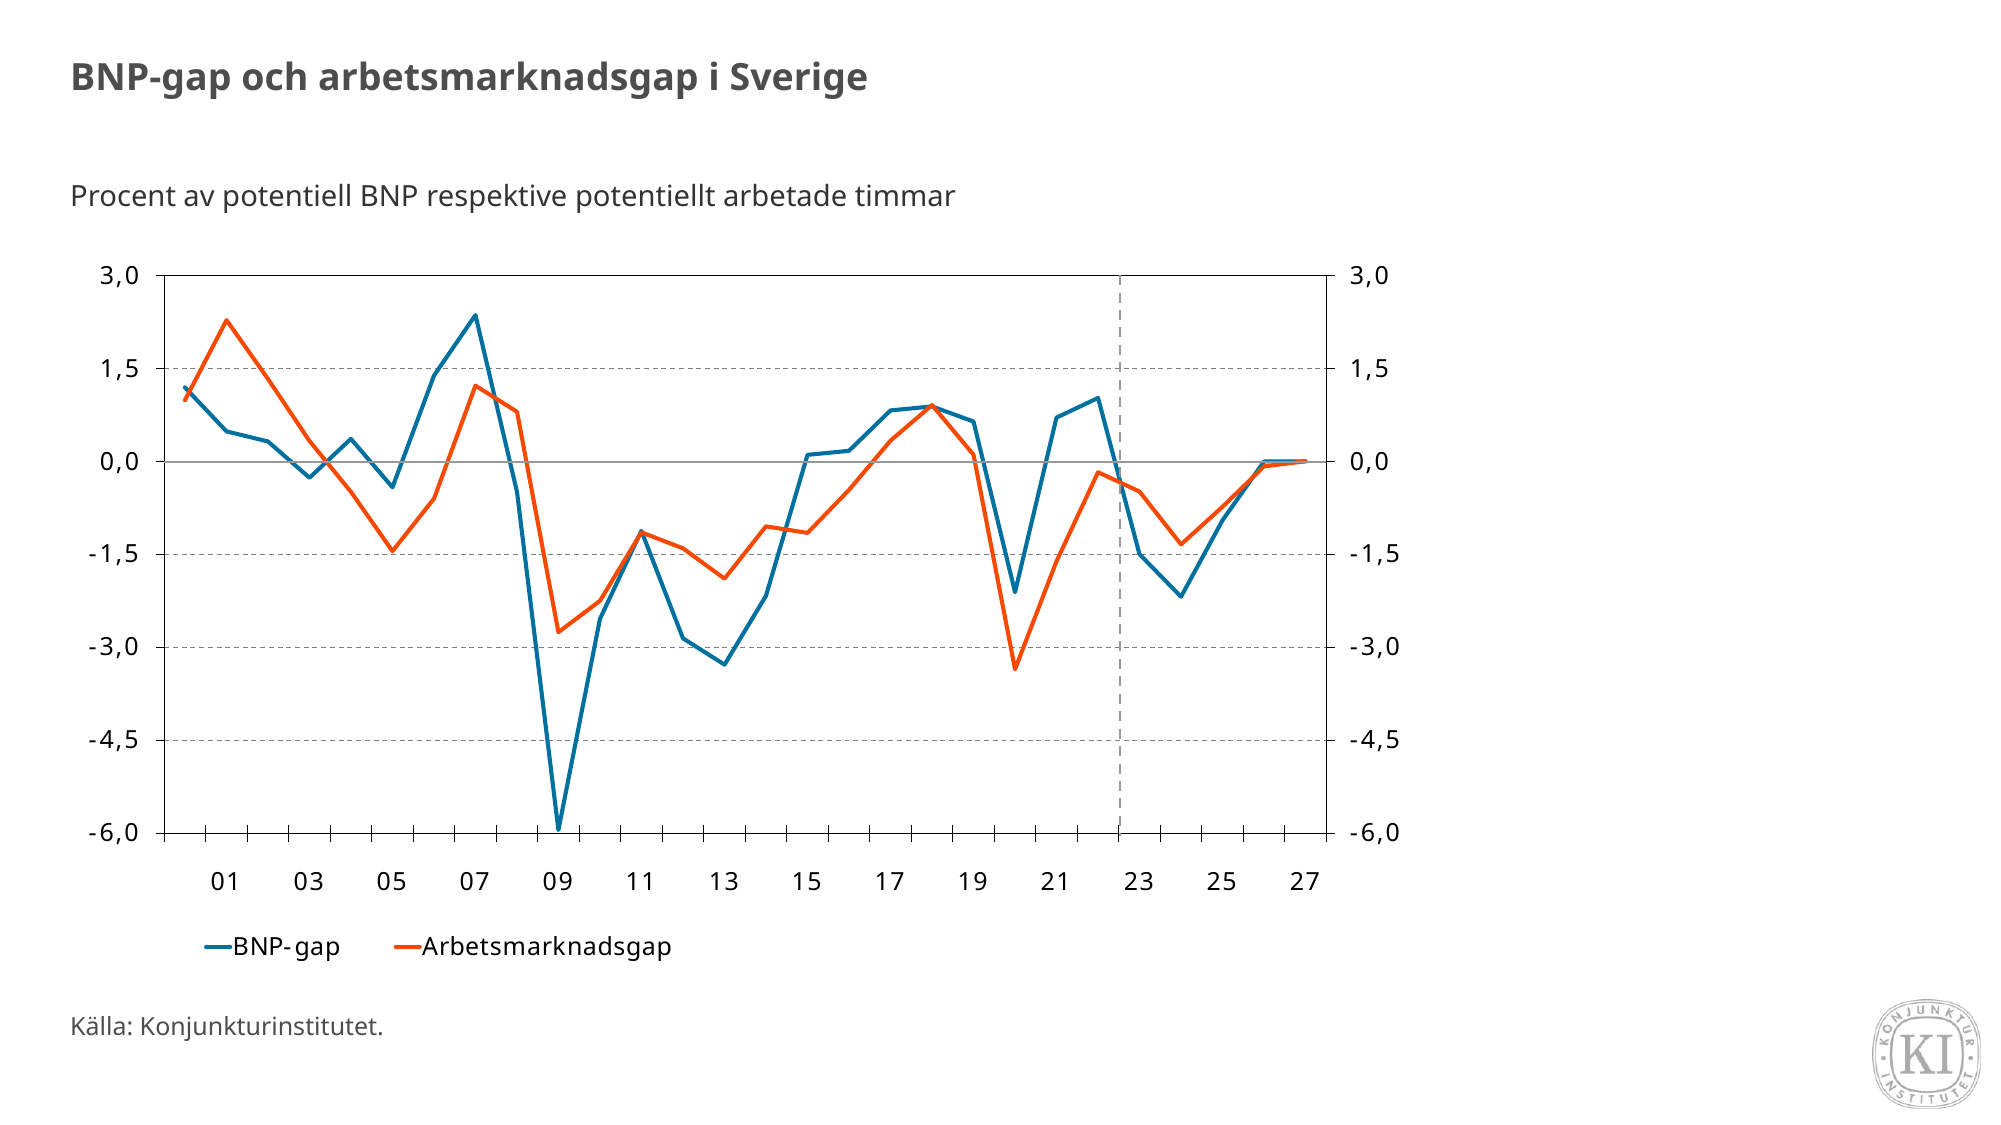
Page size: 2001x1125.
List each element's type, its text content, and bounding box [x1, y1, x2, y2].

picture [1872, 999, 1981, 1109]
title BNP-gap och arbetsmarknadsgap i Sverige [55, 45, 1476, 128]
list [72, 249, 1491, 984]
list Procent av potentiell BNP respektive potentiellt arbetade timmar [55, 137, 1476, 220]
subtitle Källa: Konjunkturinstitutet. [55, 1003, 1476, 1106]
